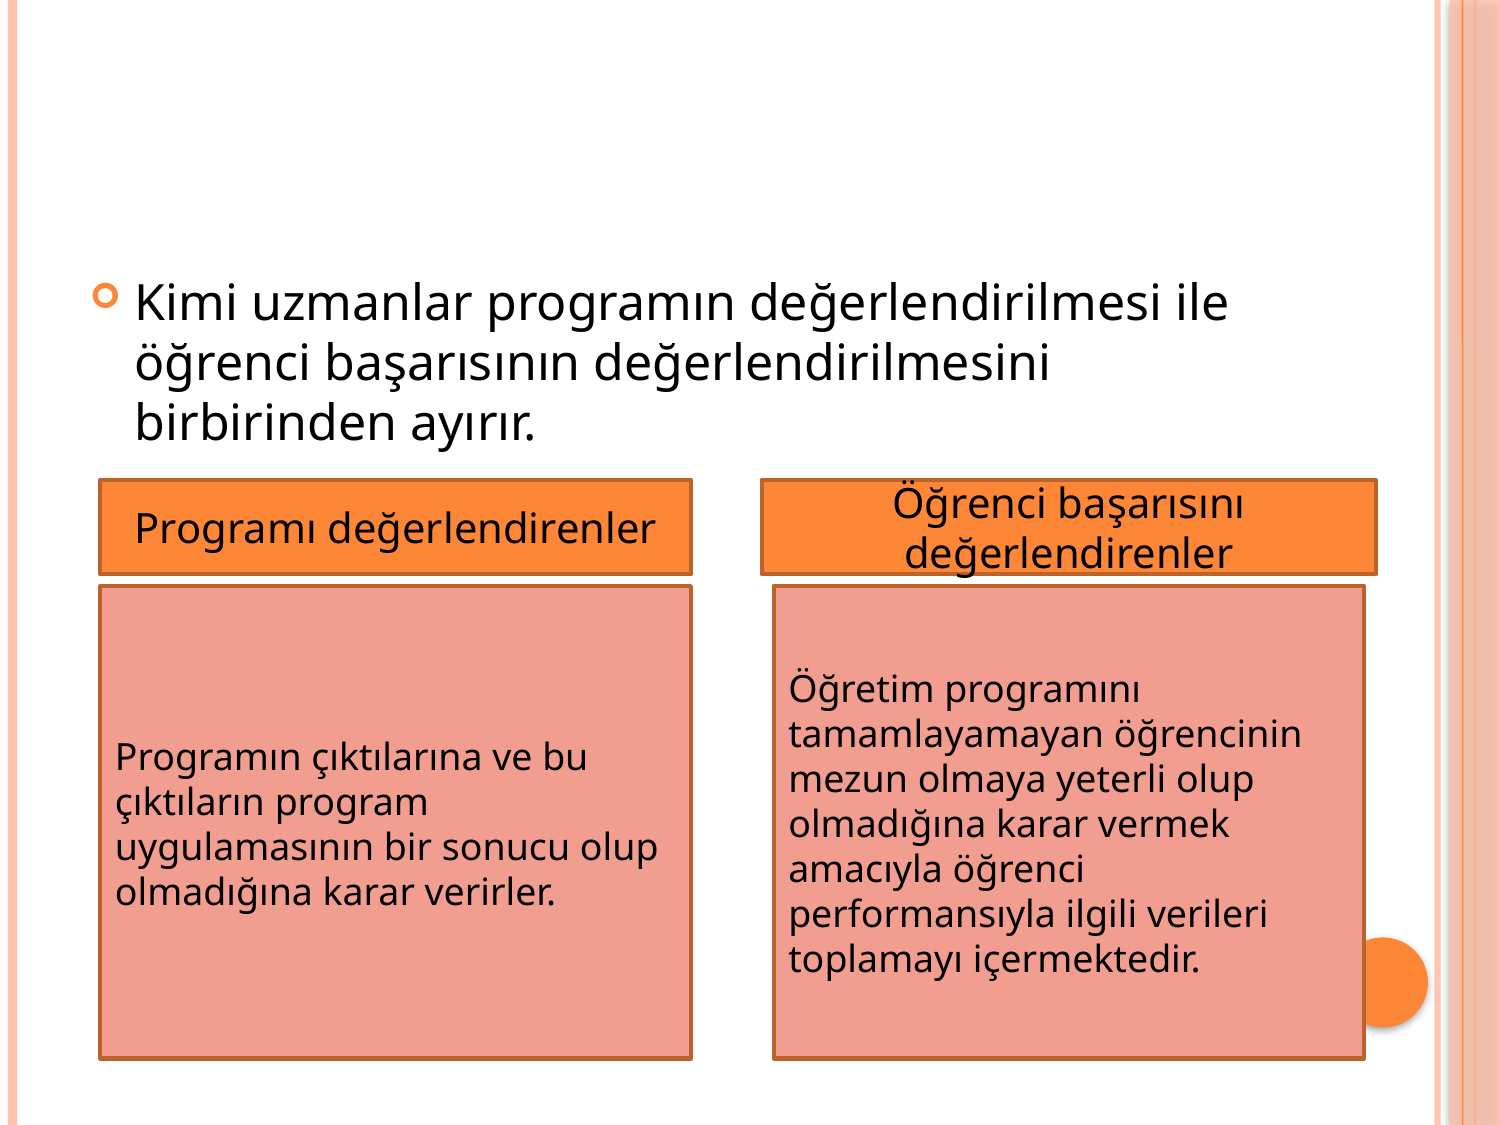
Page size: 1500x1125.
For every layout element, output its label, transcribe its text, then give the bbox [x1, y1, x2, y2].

text_box Programı değerlendirenler [98, 478, 693, 576]
text_box Programın çıktılarına ve bu çıktıların program uygulamasının bir sonucu olup olmadığına karar verirler. [98, 584, 693, 1061]
text_box Öğrenci başarısını değerlendirenler [760, 478, 1378, 576]
text_box Öğretim programını tamamlayamayan öğrencinin mezun olmaya yeterli olup olmadığına karar vermek amacıyla öğrenci performansıyla ilgili verileri toplamayı içermektedir. [772, 584, 1366, 1061]
list Kimi uzmanlar programın değerlendirilmesi ile öğrenci başarısının değerlendirilmesini birbirinden ayırır. [75, 262, 1300, 1062]
